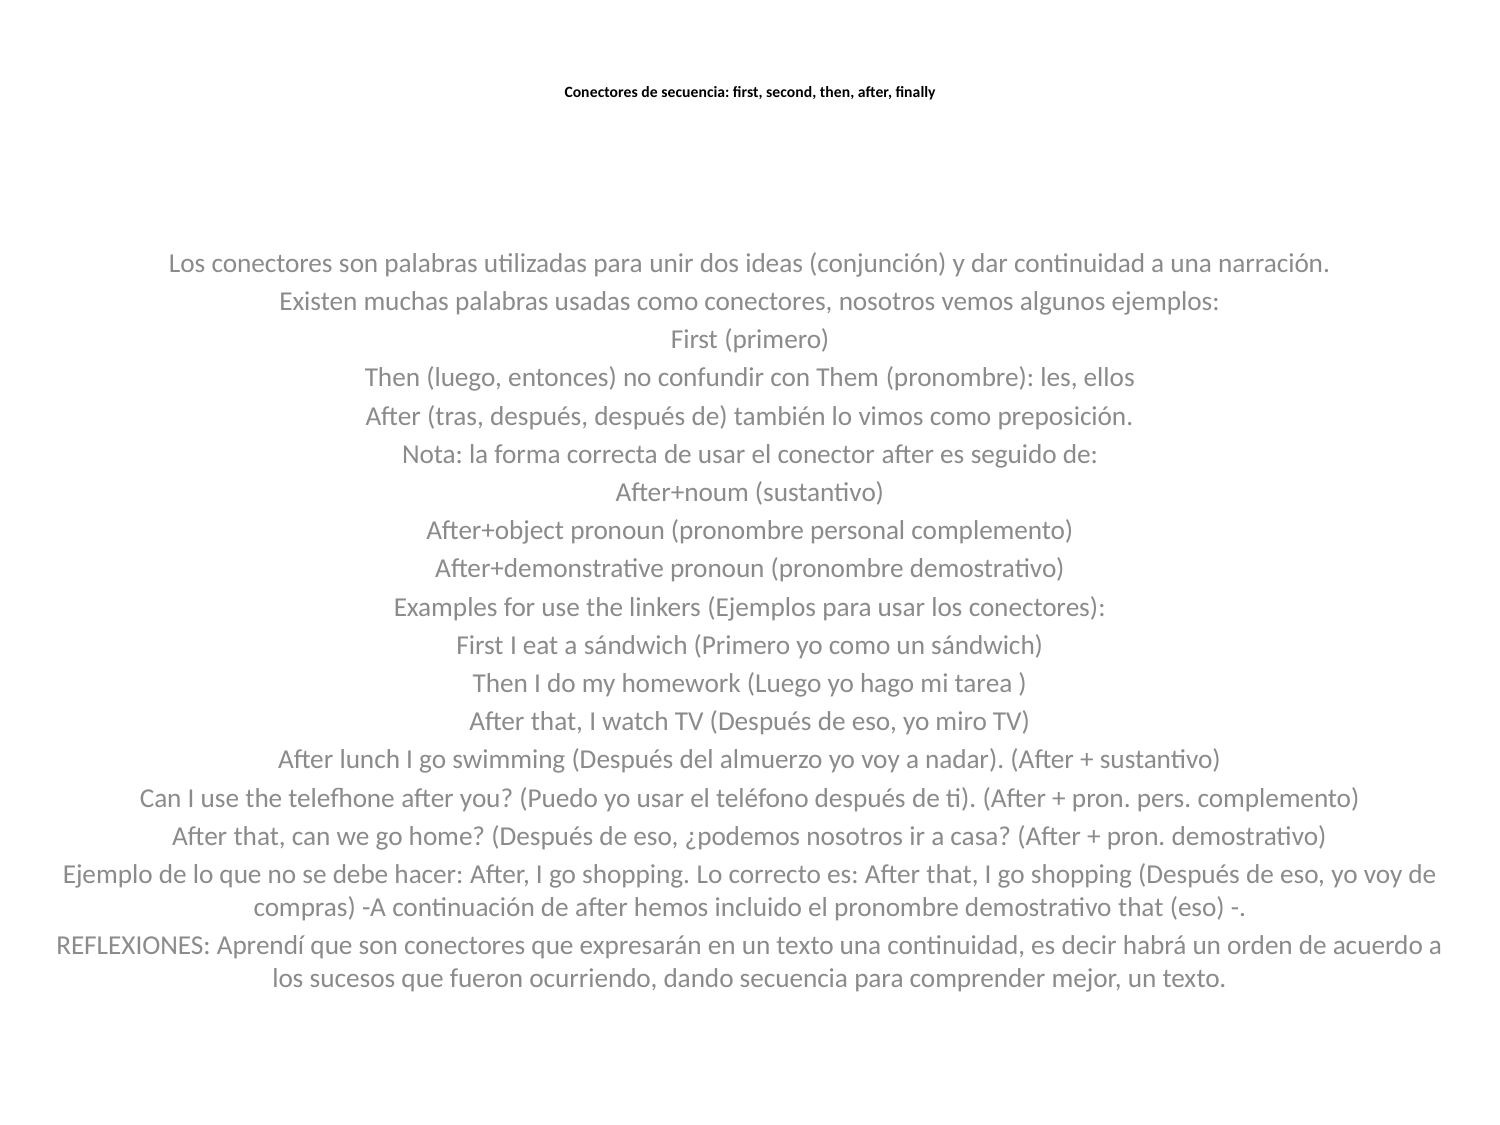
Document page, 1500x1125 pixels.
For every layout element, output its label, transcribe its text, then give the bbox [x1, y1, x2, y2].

subtitle Los conectores son palabras utilizadas para unir dos ideas (conjunción) y dar continuidad a una narración. Existen muchas palabras usadas como conectores, nosotros vemos algunos ejemplos: First (primero) Then (luego, entonces) no confundir con Them (pronombre): les, ellos After (tras, después, después de) también lo vimos como preposición. Nota: la forma correcta de usar el conector after es seguido de: After+noum (sustantivo) After+object pronoun (pronombre personal complemento) After+demonstrative pronoun (pronombre demostrativo) Examples for use the linkers (Ejemplos para usar los conectores): First I eat a sándwich (Primero yo como un sándwich) Then I do my homework (Luego yo hago mi tarea ) After that, I watch TV (Después de eso, yo miro TV) After lunch I go swimming (Después del almuerzo yo voy a nadar). (After + sustantivo) Can I use the telefhone after you? (Puedo yo usar el teléfono después de ti). (After + pron. pers. complemento) After that, can we go home? (Después de eso, ¿podemos nosotros ir a casa? (After + pron. demostrativo) Ejemplo de lo que no se debe hacer: After, I go shopping. Lo correcto es: After that, I go shopping (Después de eso, yo voy de compras) -A continuación de after hemos incluido el pronombre demostrativo that (eso) -. REFLEXIONES: Aprendí que son conectores que expresarán en un texto una continuidad, es decir habrá un orden de acuerdo a los sucesos que fueron ocurriendo, dando secuencia para comprender mejor, un texto. [35, 199, 1465, 1090]
title Conectores de secuencia: first, second, then, after, finally [112, 35, 1388, 141]
